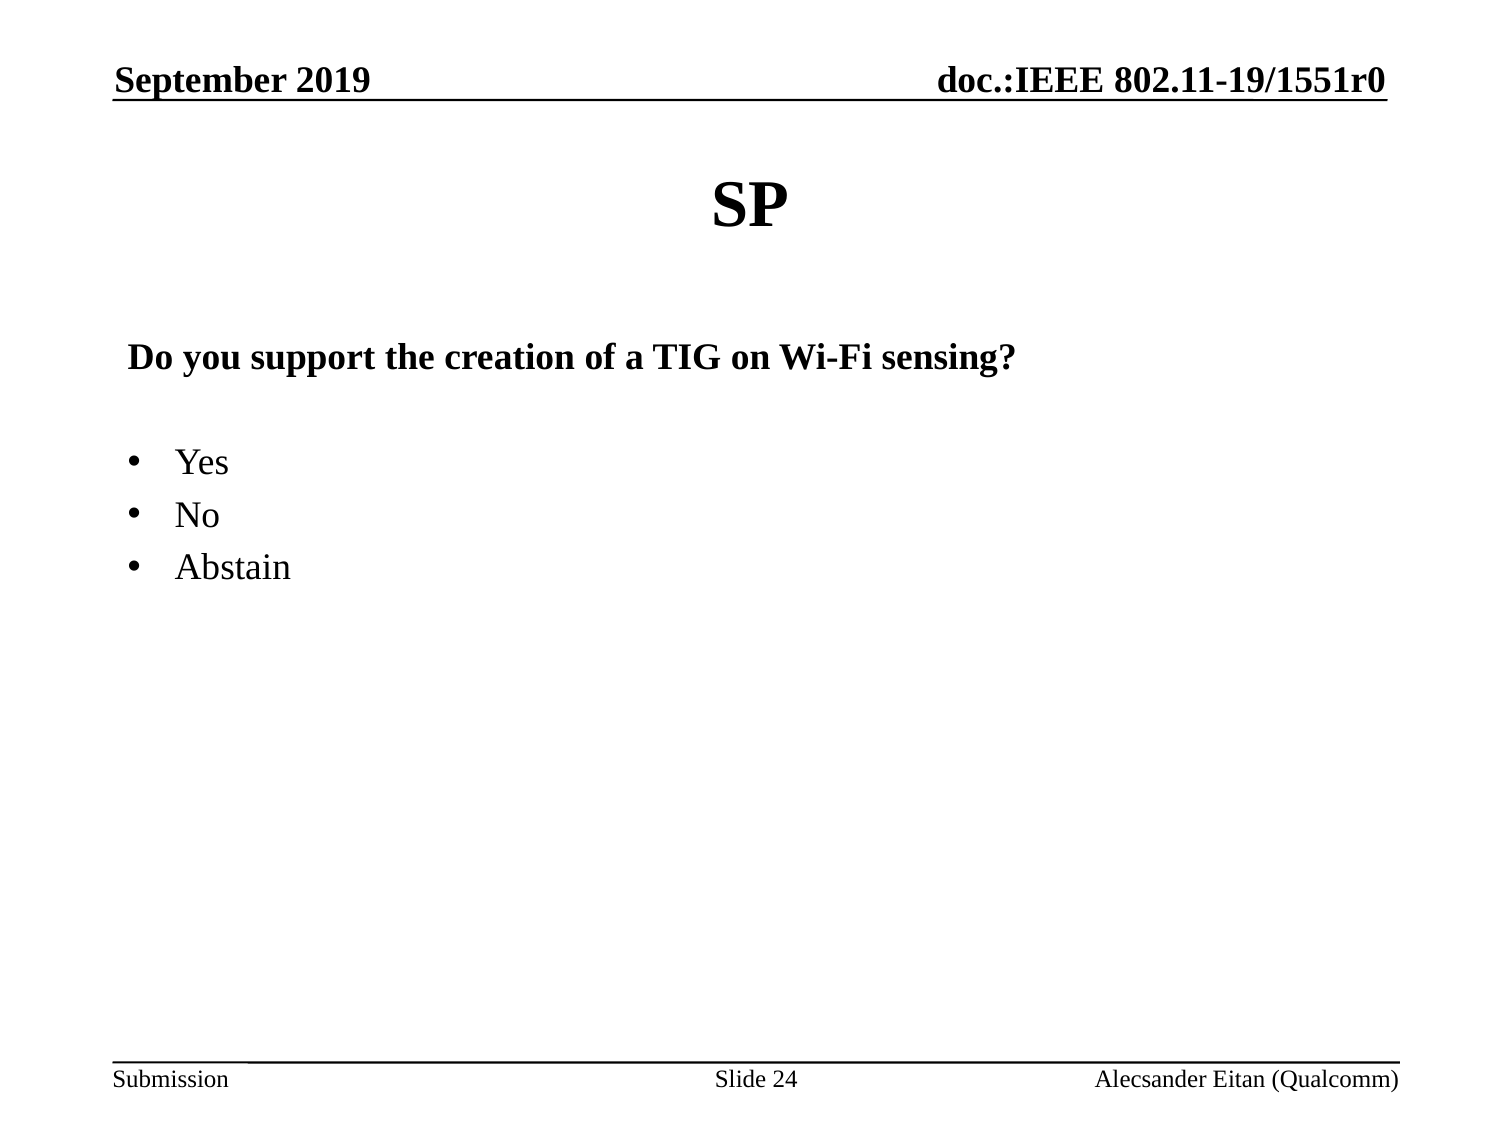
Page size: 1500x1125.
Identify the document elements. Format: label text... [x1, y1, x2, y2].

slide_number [114, 54, 374, 101]
slide_number Slide 24 [712, 1061, 800, 1093]
text_box Alecsander Eitan (Qualcomm) [1094, 1062, 1400, 1093]
list Do you support the creation of a TIG on Wi-Fi sensing? Yes No Abstain [112, 324, 1388, 1000]
title SP [112, 112, 1388, 288]
